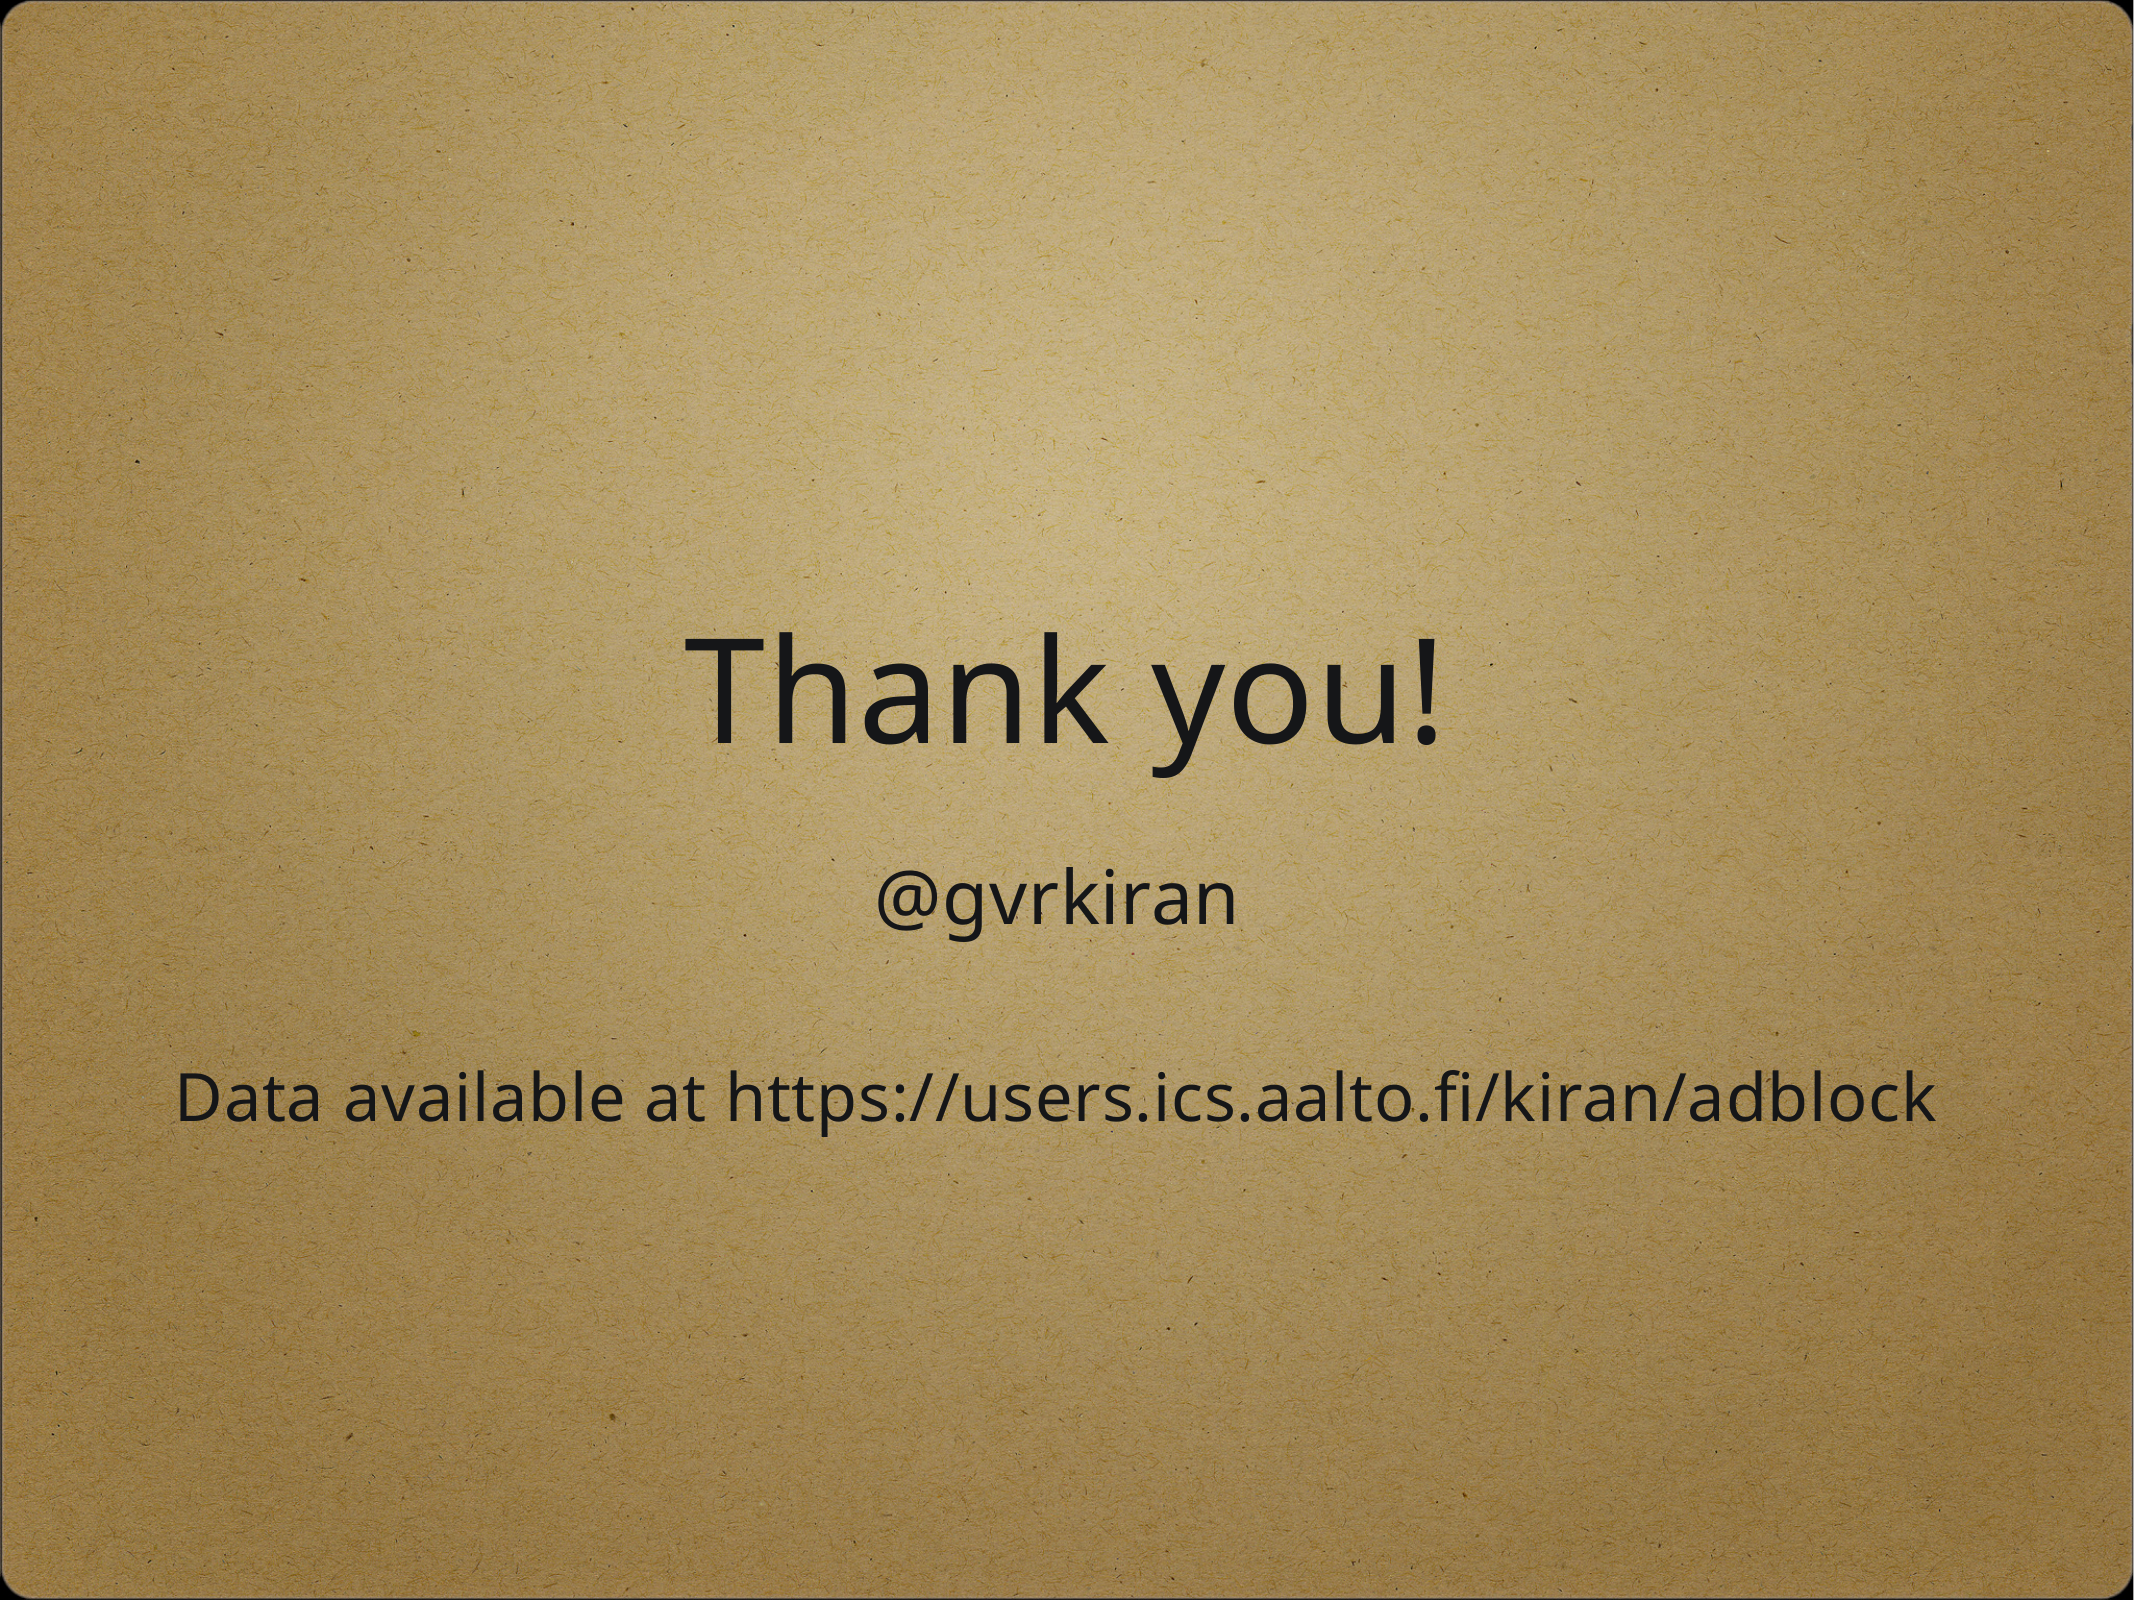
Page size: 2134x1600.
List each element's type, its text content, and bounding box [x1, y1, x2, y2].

title Thank you! [207, 352, 1926, 781]
picture [0, 0, 2134, 1600]
list @gvrkiran Data available at https://users.ics.aalto.fi/kiran/adblock [60, 841, 2055, 1331]
